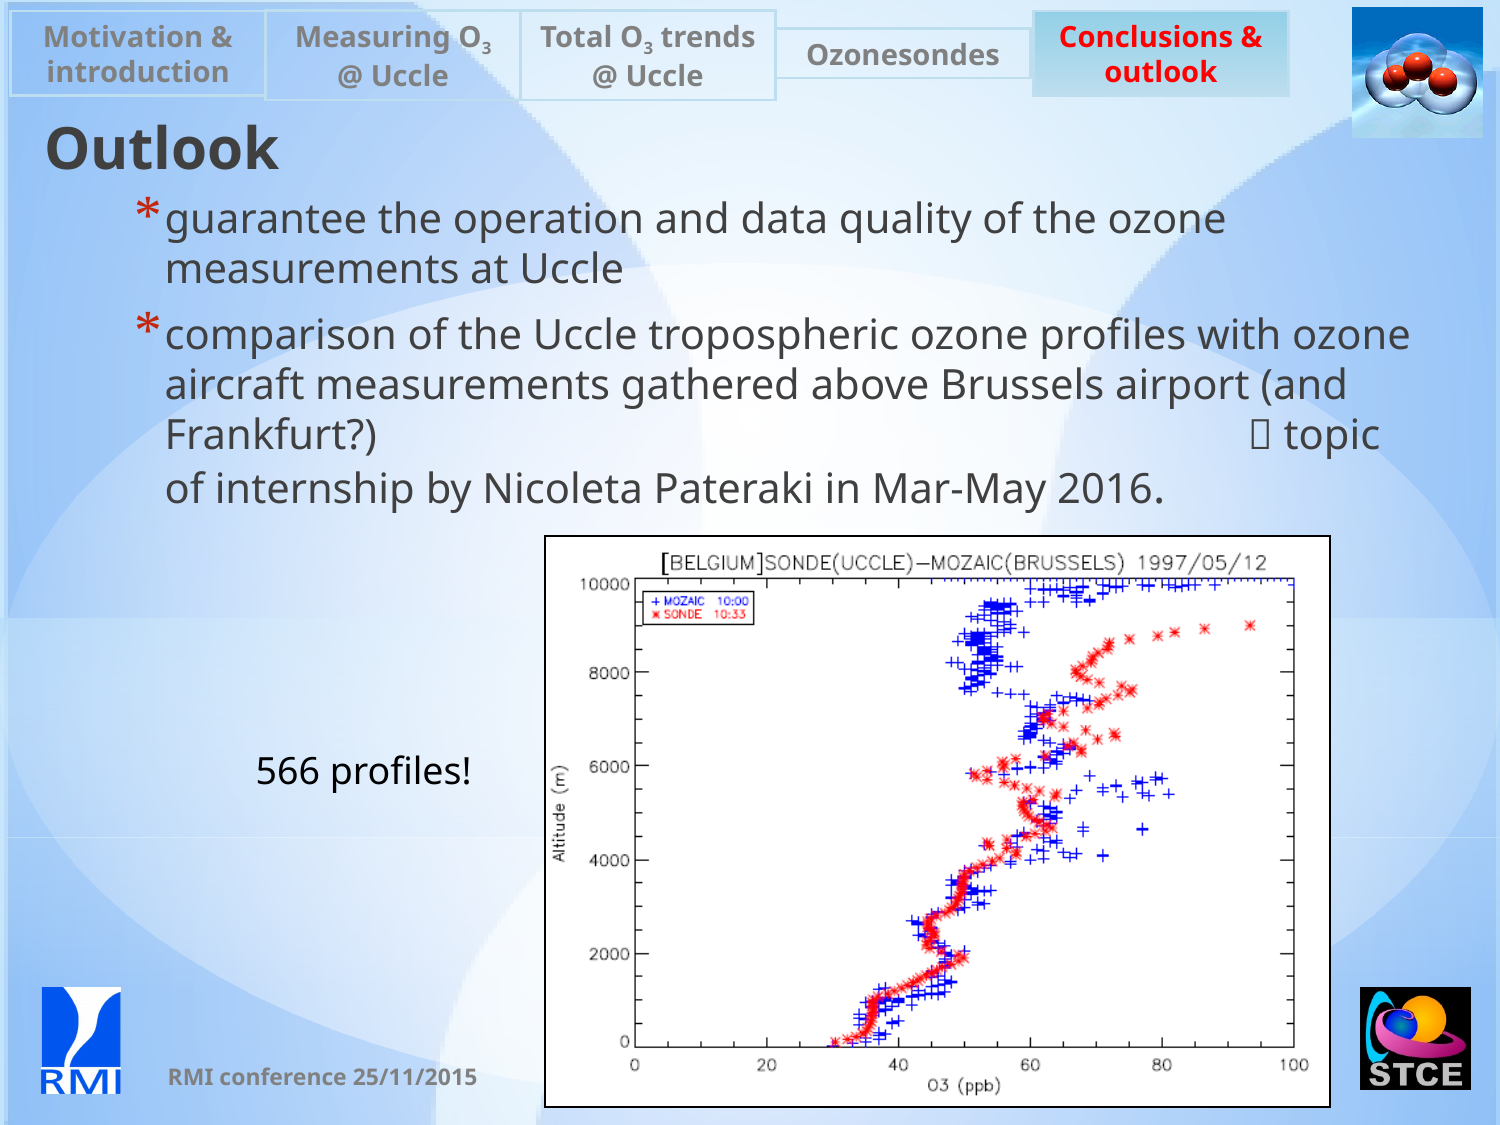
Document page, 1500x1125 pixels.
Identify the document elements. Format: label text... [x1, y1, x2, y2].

text_box Total O3 trends @ Uccle [520, 10, 776, 100]
picture [545, 536, 1330, 1107]
text_box Motivation & introduction [10, 10, 265, 96]
picture [41, 987, 121, 1094]
slide_number 33 [1334, 1045, 1376, 1106]
picture [1352, 6, 1483, 138]
picture [1360, 1000, 1370, 1045]
text_box Ozonesondes [775, 28, 1031, 79]
text_box Conclusions & outlook [1033, 11, 1289, 96]
list guarantee the operation and data quality of the ozone measurements at Uccle comparison of the Uccle tropospheric ozone profiles with ozone aircraft measurements gathered above Brussels airport (and Frankfurt?)  topic of internship by Nicoleta Pateraki in Mar-May 2016. [112, 184, 1436, 1000]
text_box Measuring O3 @ Uccle [265, 10, 520, 100]
text_box 566 profiles! [240, 739, 487, 800]
text_box RMI conference 25/11/2015 [152, 1045, 540, 1106]
text_box Outlook [29, 103, 1471, 220]
picture [1370, 987, 1471, 1090]
